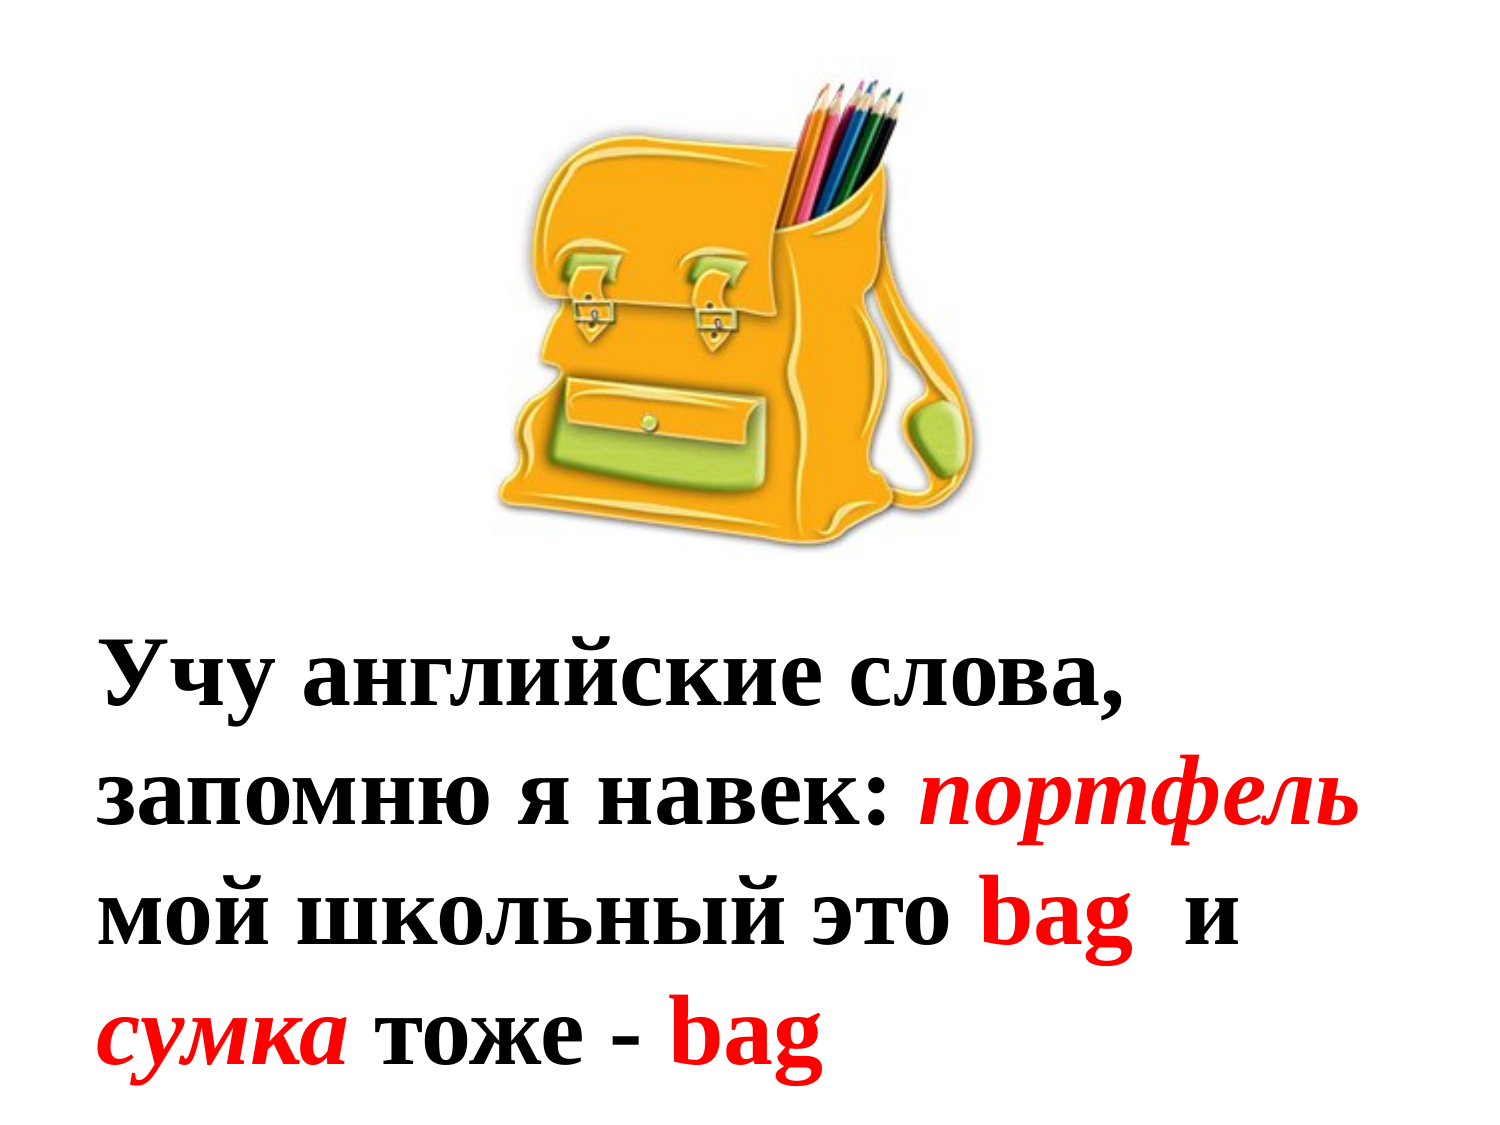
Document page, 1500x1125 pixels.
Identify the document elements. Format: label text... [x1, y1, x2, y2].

picture [491, 56, 985, 558]
text_box Учу английские слова, запомню я навек: портфель мой школьный это bag и сумка тоже - bag [81, 597, 1430, 1093]
